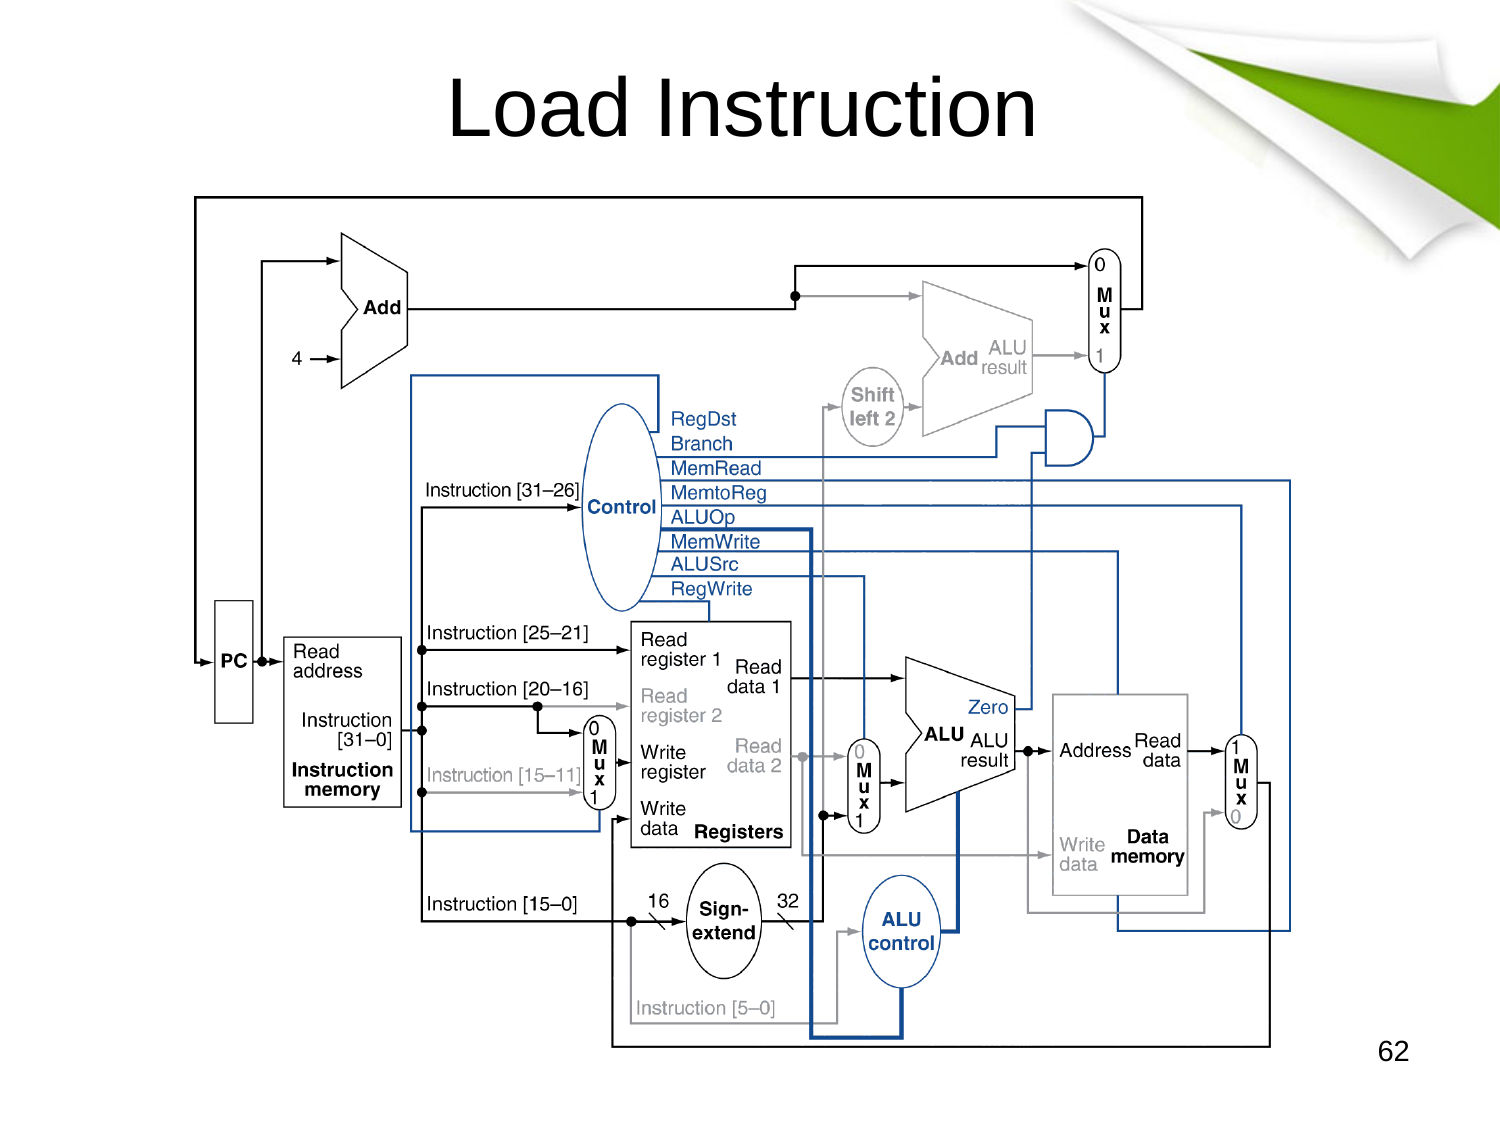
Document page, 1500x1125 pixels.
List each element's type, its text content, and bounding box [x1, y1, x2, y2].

title Load Instruction [67, 8, 1418, 197]
slide_number 62 [1074, 1024, 1425, 1103]
picture [0, 0, 1500, 1125]
